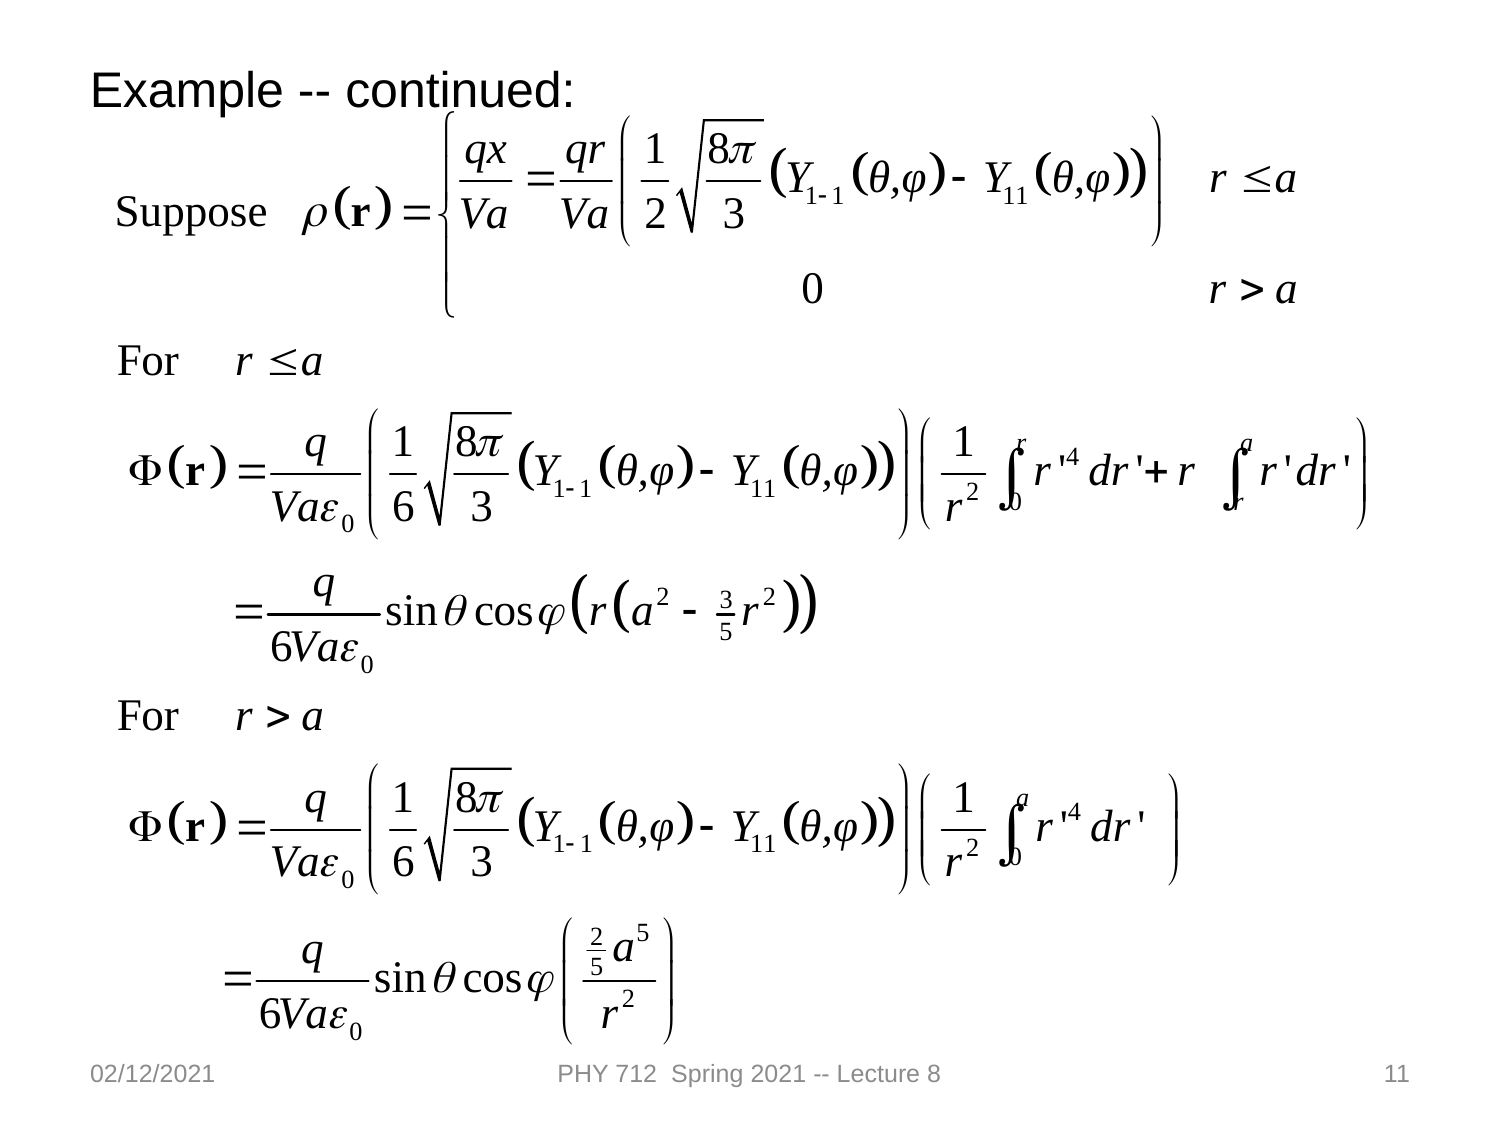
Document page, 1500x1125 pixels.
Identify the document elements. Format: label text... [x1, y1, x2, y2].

slide_number 11 [1074, 1042, 1425, 1103]
footer PHY 712 Spring 2021 -- Lecture 8 [512, 1060, 988, 1103]
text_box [112, 106, 1376, 1051]
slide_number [75, 1042, 425, 1103]
text_box Example -- continued: [74, 49, 1213, 125]
